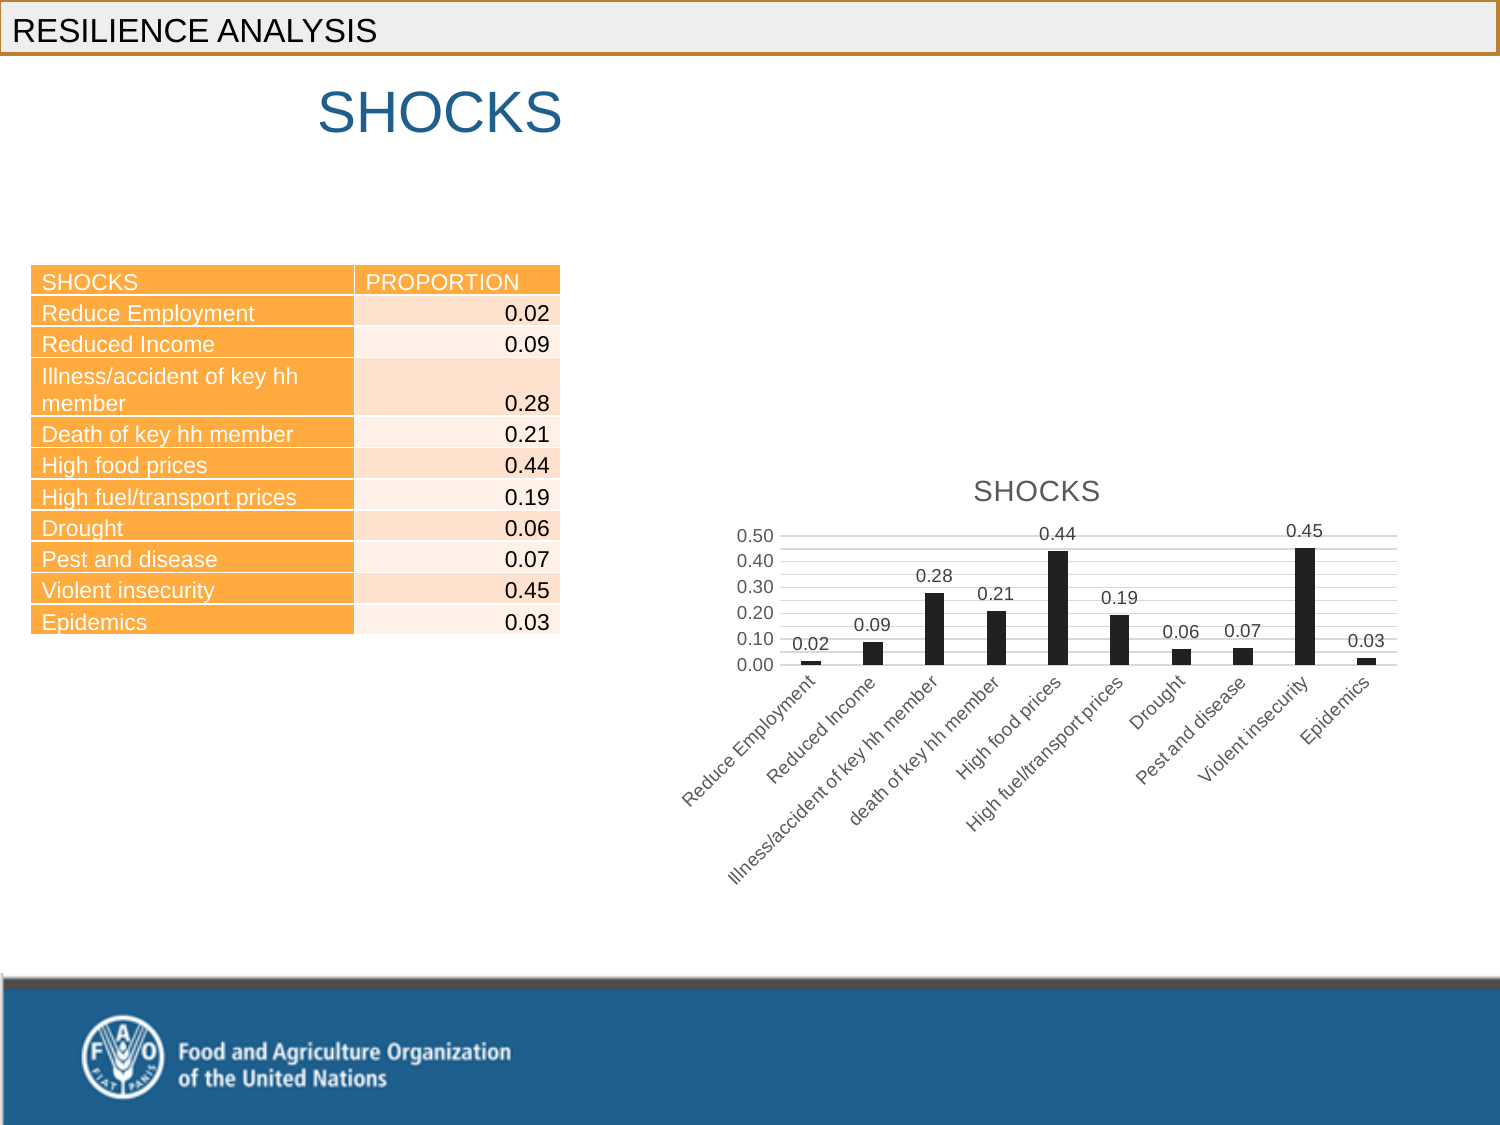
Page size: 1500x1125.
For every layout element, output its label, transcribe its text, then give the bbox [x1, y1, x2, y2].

table_cell 0.45 [355, 573, 560, 603]
table_cell 0.07 [355, 542, 560, 572]
table_cell High food prices [31, 448, 354, 478]
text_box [0, 0, 1499, 78]
table_cell 0.02 [355, 296, 560, 325]
table_cell Reduce Employment [31, 296, 354, 325]
text_box Shocks [30, 85, 850, 151]
table_cell Drought [31, 511, 354, 540]
chart [662, 448, 1413, 899]
table_cell 0.21 [355, 417, 560, 447]
table_header PROPORTION [355, 265, 560, 294]
table_cell Epidemics [31, 605, 354, 634]
table_cell 0.44 [355, 448, 560, 478]
table_cell 0.06 [355, 511, 560, 540]
table_cell 0.03 [355, 605, 560, 634]
table_cell 0.28 [355, 358, 560, 415]
table_cell 0.19 [355, 480, 560, 509]
table_cell Reduced Income [31, 327, 354, 357]
table_cell Illness/accident of key hh member [31, 358, 354, 415]
table_cell 0.09 [355, 327, 560, 357]
table_cell Pest and disease [31, 542, 354, 572]
table_cell Violent insecurity [31, 573, 354, 603]
table_header SHOCKS [31, 265, 354, 294]
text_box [0, 973, 1500, 1125]
table_cell Death of key hh member [31, 417, 354, 447]
table_cell High fuel/transport prices [31, 480, 354, 509]
